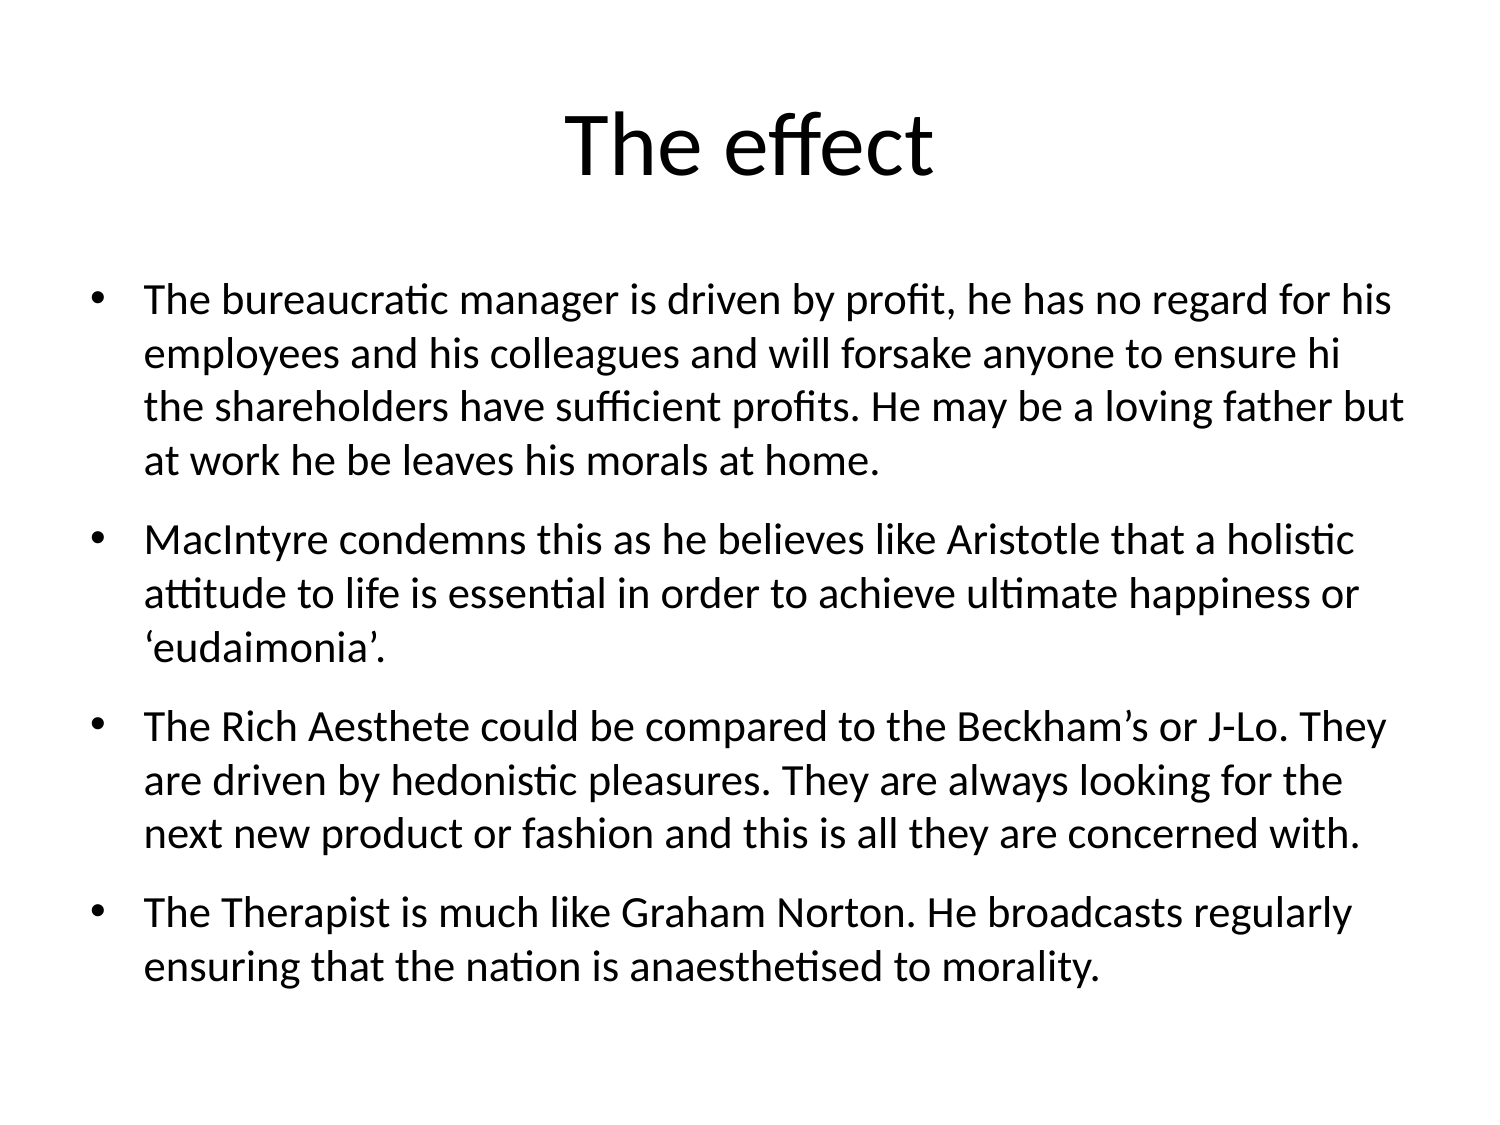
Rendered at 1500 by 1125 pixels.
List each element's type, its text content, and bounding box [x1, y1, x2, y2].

list The bureaucratic manager is driven by profit, he has no regard for his employees and his colleagues and will forsake anyone to ensure hi the shareholders have sufficient profits. He may be a loving father but at work he be leaves his morals at home. MacIntyre condemns this as he believes like Aristotle that a holistic attitude to life is essential in order to achieve ultimate happiness or ‘eudaimonia’. The Rich Aesthete could be compared to the Beckham’s or J-Lo. They are driven by hedonistic pleasures. They are always looking for the next new product or fashion and this is all they are concerned with. The Therapist is much like Graham Norton. He broadcasts regularly ensuring that the nation is anaesthetised to morality. [75, 262, 1425, 1005]
title The effect [75, 45, 1425, 233]
